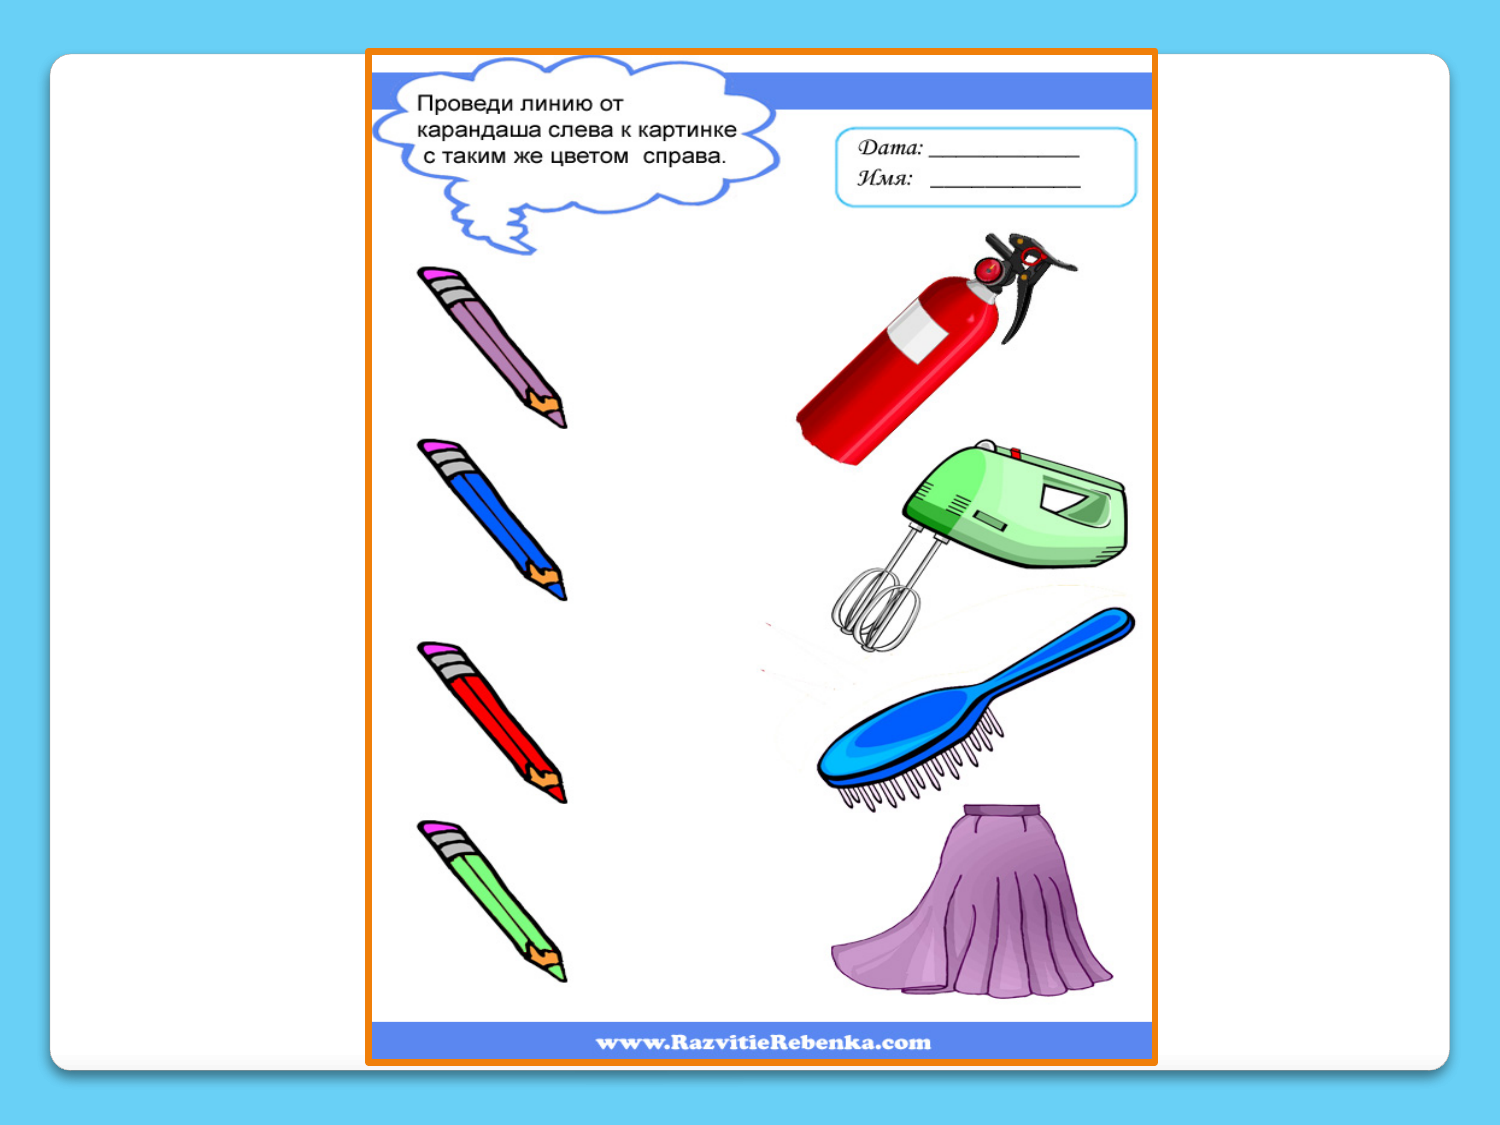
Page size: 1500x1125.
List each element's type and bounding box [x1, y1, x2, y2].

picture [371, 54, 1152, 1059]
